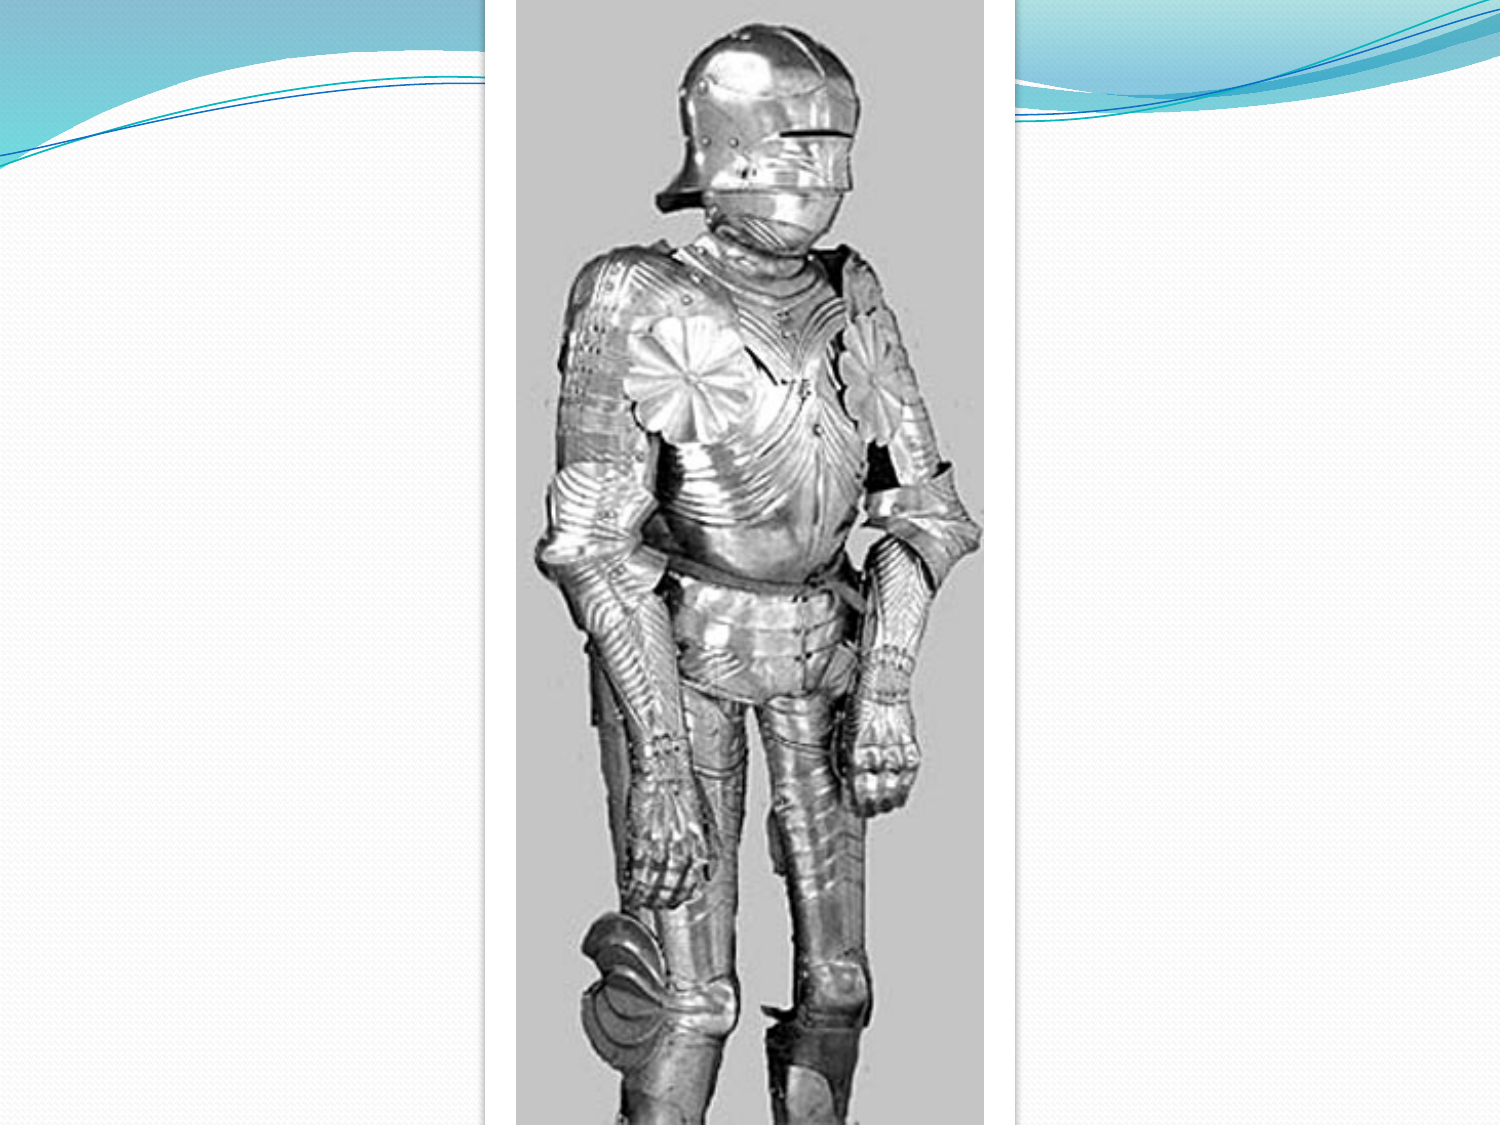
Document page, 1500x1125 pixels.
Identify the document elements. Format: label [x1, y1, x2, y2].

picture [515, 0, 985, 1125]
